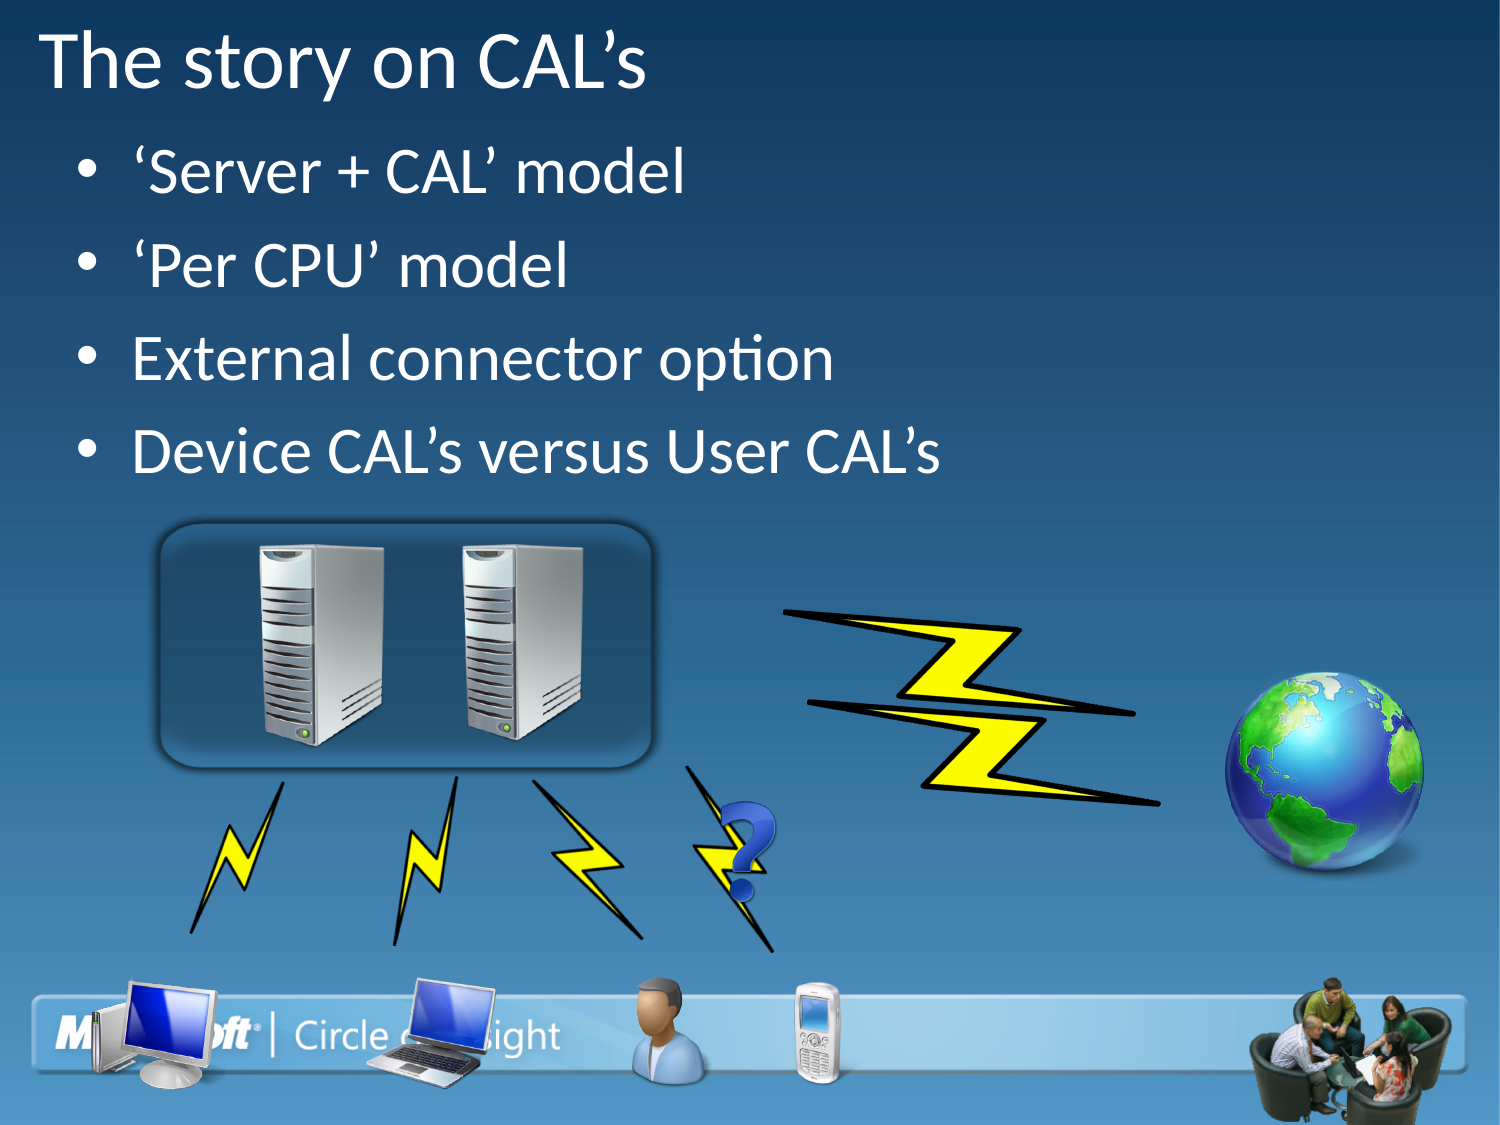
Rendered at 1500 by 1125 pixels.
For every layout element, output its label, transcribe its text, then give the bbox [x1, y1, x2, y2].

title The story on CAL’s [23, 0, 1388, 114]
picture [0, 0, 1500, 1125]
list ‘Server + CAL’ model ‘Per CPU’ model External connector option Device CAL’s versus User CAL’s [60, 119, 1411, 863]
